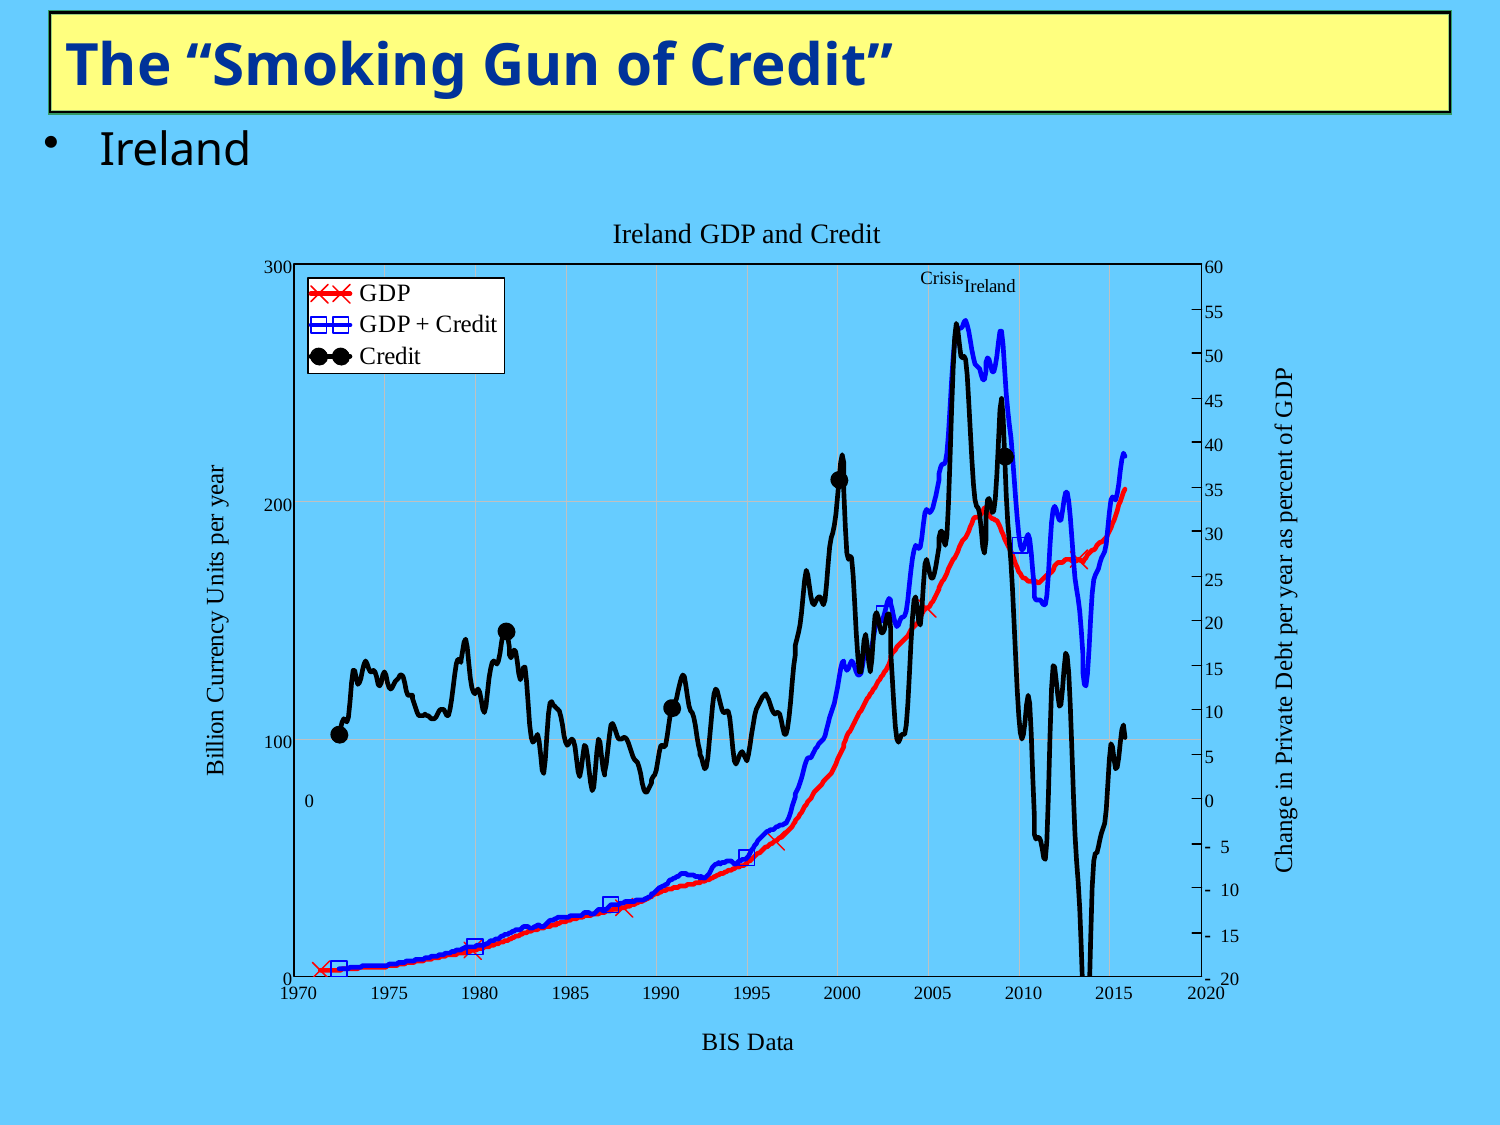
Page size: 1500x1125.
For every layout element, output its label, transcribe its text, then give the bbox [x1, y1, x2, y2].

title The “Smoking Gun of Credit” [49, 11, 1451, 112]
picture [184, 199, 1316, 1068]
list Ireland [37, 112, 1475, 188]
